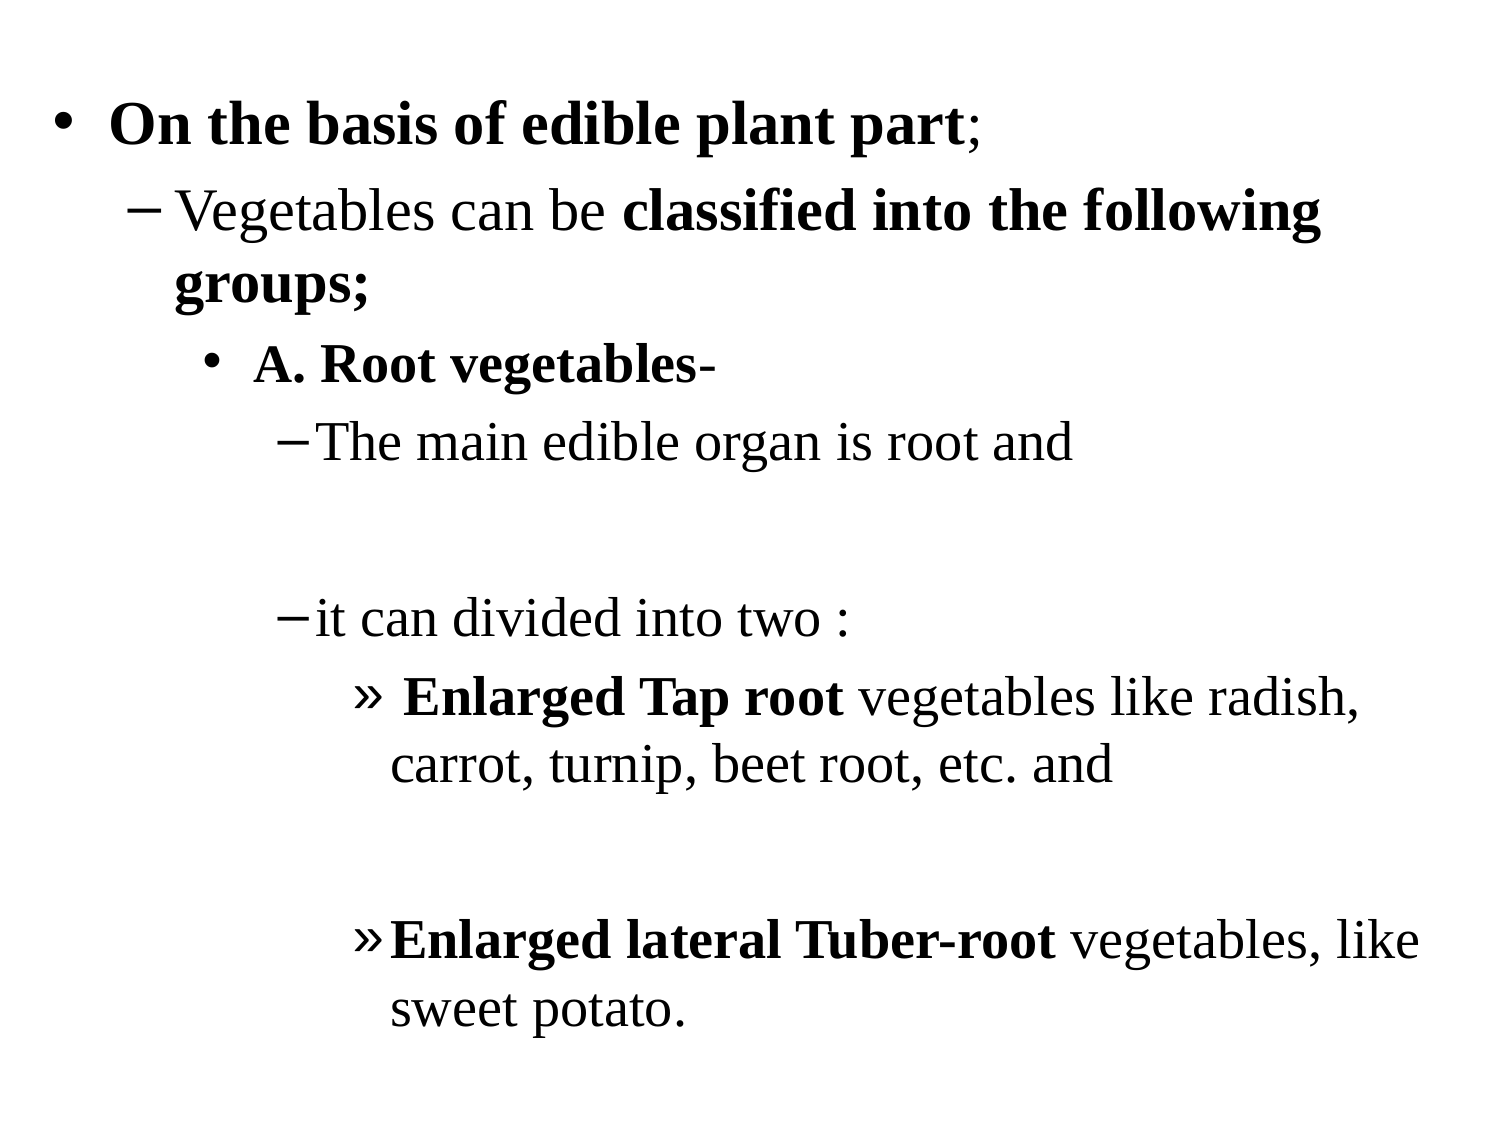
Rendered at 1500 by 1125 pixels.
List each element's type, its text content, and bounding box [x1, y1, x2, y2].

list On the basis of edible plant part; Vegetables can be classified into the following groups; A. Root vegetables- The main edible organ is root and it can divided into two : Enlarged Tap root vegetables like radish, carrot, turnip, beet root, etc. and Enlarged lateral Tuber-root vegetables, like sweet potato. [37, 75, 1463, 1125]
